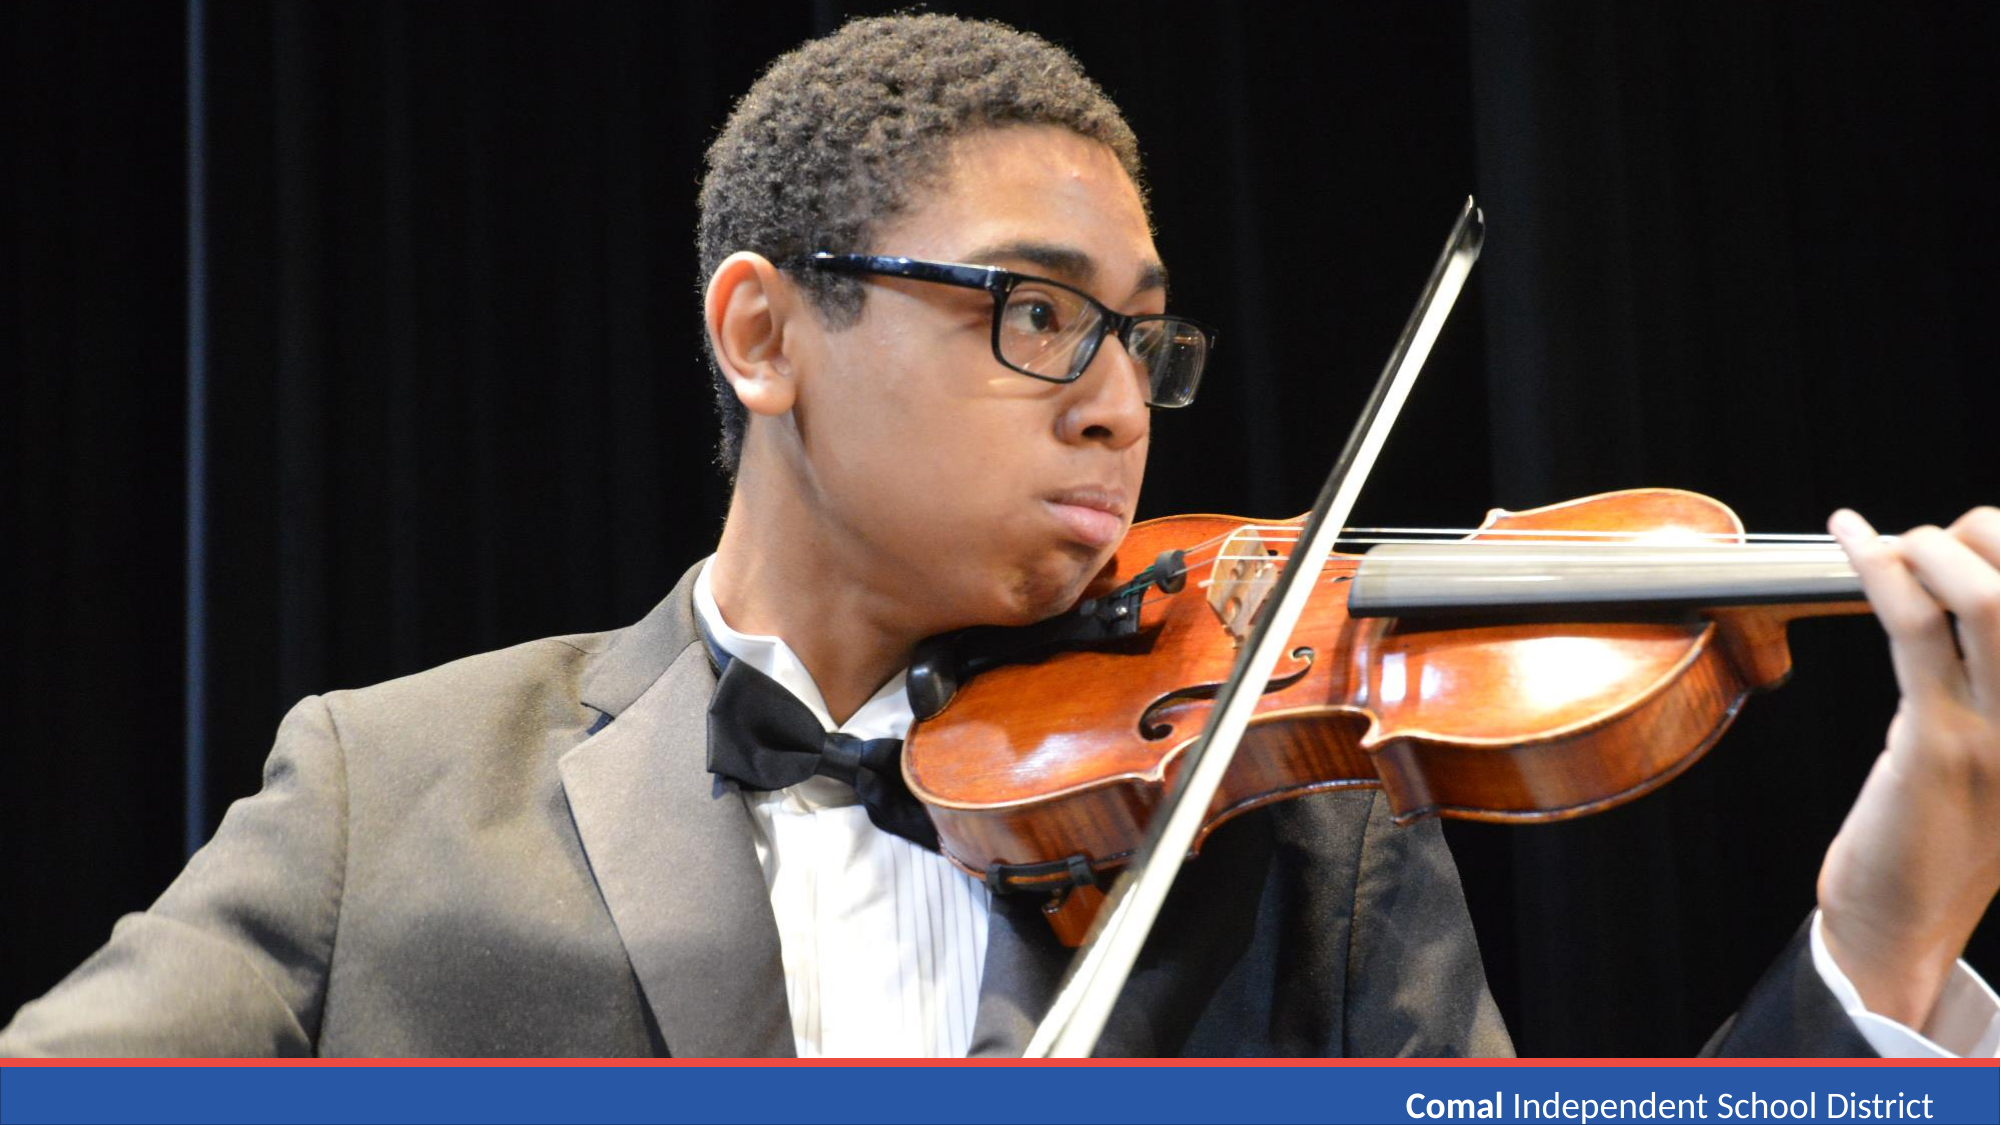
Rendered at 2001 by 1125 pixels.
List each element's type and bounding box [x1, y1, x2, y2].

picture [0, 0, 2000, 1062]
text_box [0, 1062, 2000, 1125]
